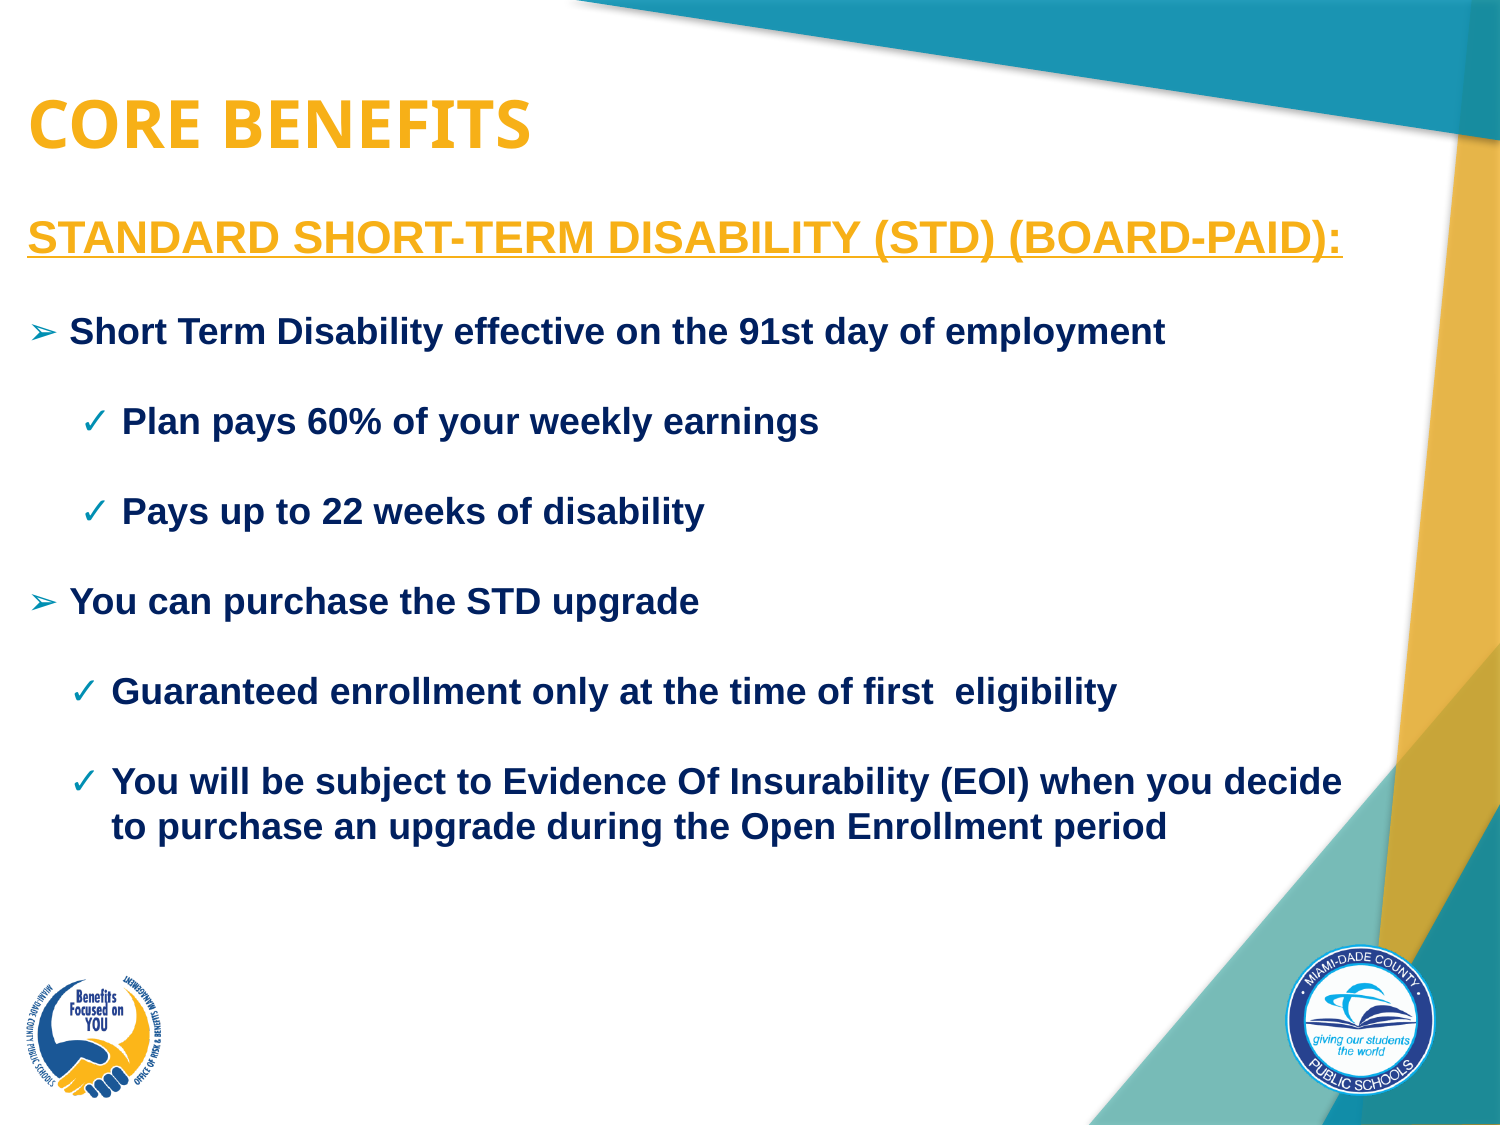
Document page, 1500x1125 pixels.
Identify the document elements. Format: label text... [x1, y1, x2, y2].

picture [1377, 1037, 1436, 1096]
picture [1288, 947, 1434, 1093]
picture [1285, 944, 1351, 1009]
text_box CORE BENEFITS STANDARD SHORT-TERM DISABILITY (STD) (BOARD-PAID): ➢ Short Term Disability effective on the 91st day of employment ✓ Plan pays 60% of your weekly earnings ✓ Pays up to 22 weeks of disability ➢ You can purchase the STD upgrade ✓ Guaranteed enrollment only at the time of first eligibility ✓ You will be subject to Evidence Of Insurability (EOI) when you decide to purchase an upgrade during the Open Enrollment period [12, 75, 1488, 855]
picture [1285, 1032, 1344, 1096]
picture [1370, 944, 1436, 1004]
picture [24, 965, 163, 1104]
